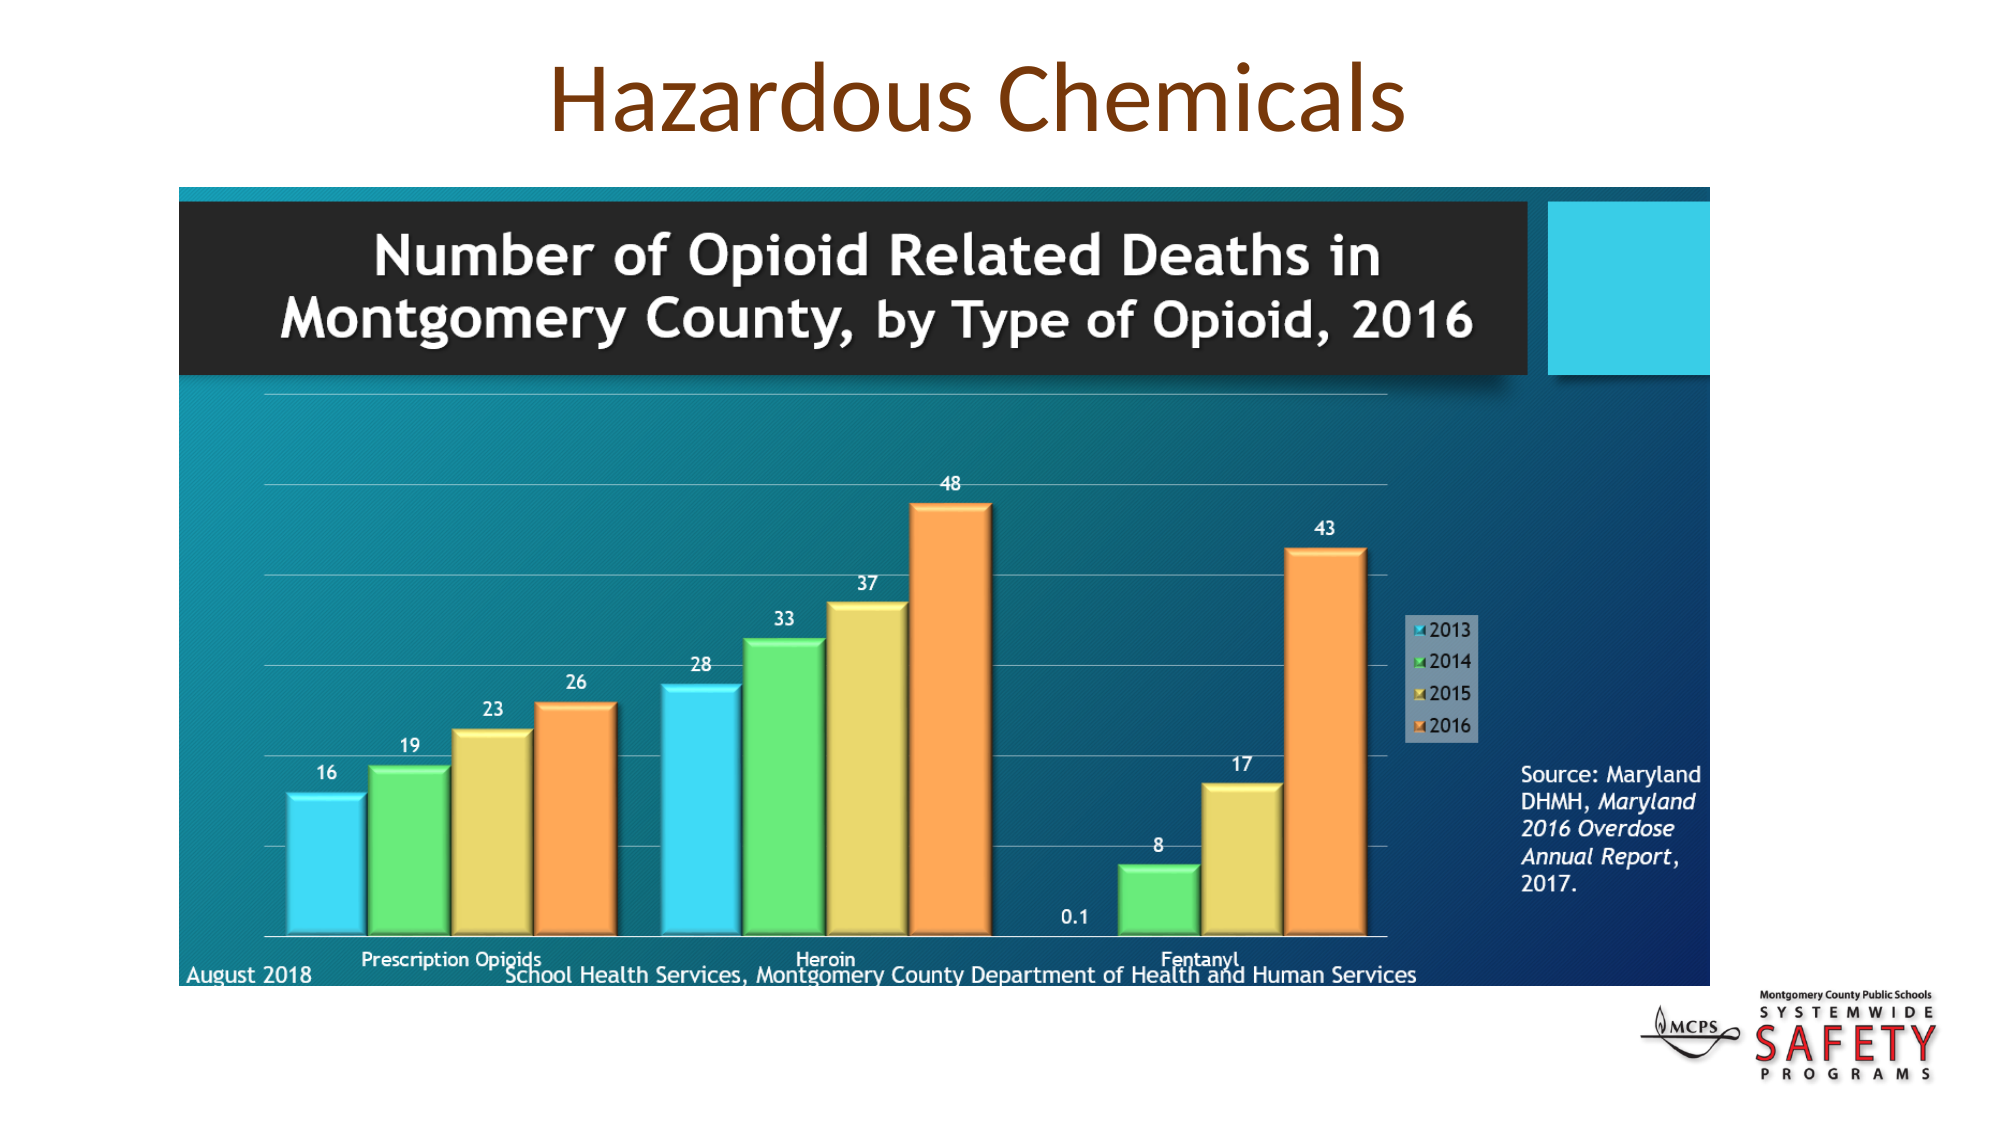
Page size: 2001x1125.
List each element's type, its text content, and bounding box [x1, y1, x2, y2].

text_box Hazardous Chemicals [378, 23, 1579, 159]
picture [179, 187, 1946, 1089]
